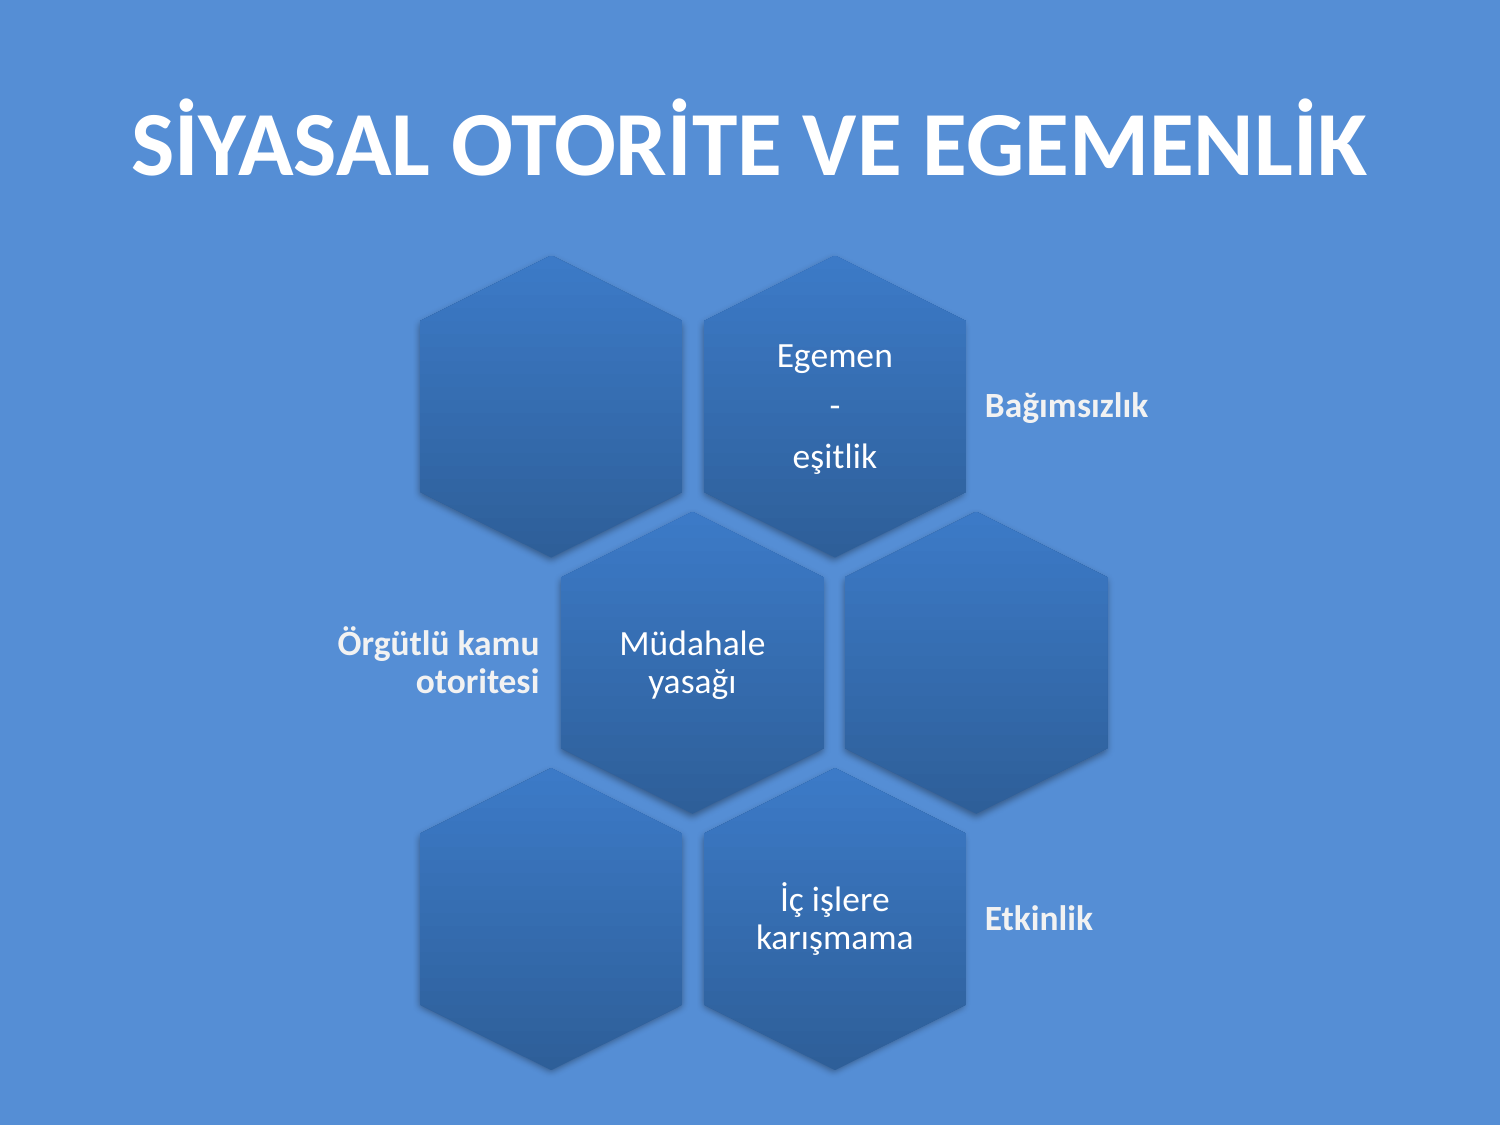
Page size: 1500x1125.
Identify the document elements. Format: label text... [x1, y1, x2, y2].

title SİYASAL OTORİTE VE EGEMENLİK [75, 45, 1425, 233]
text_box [159, 255, 1377, 1071]
